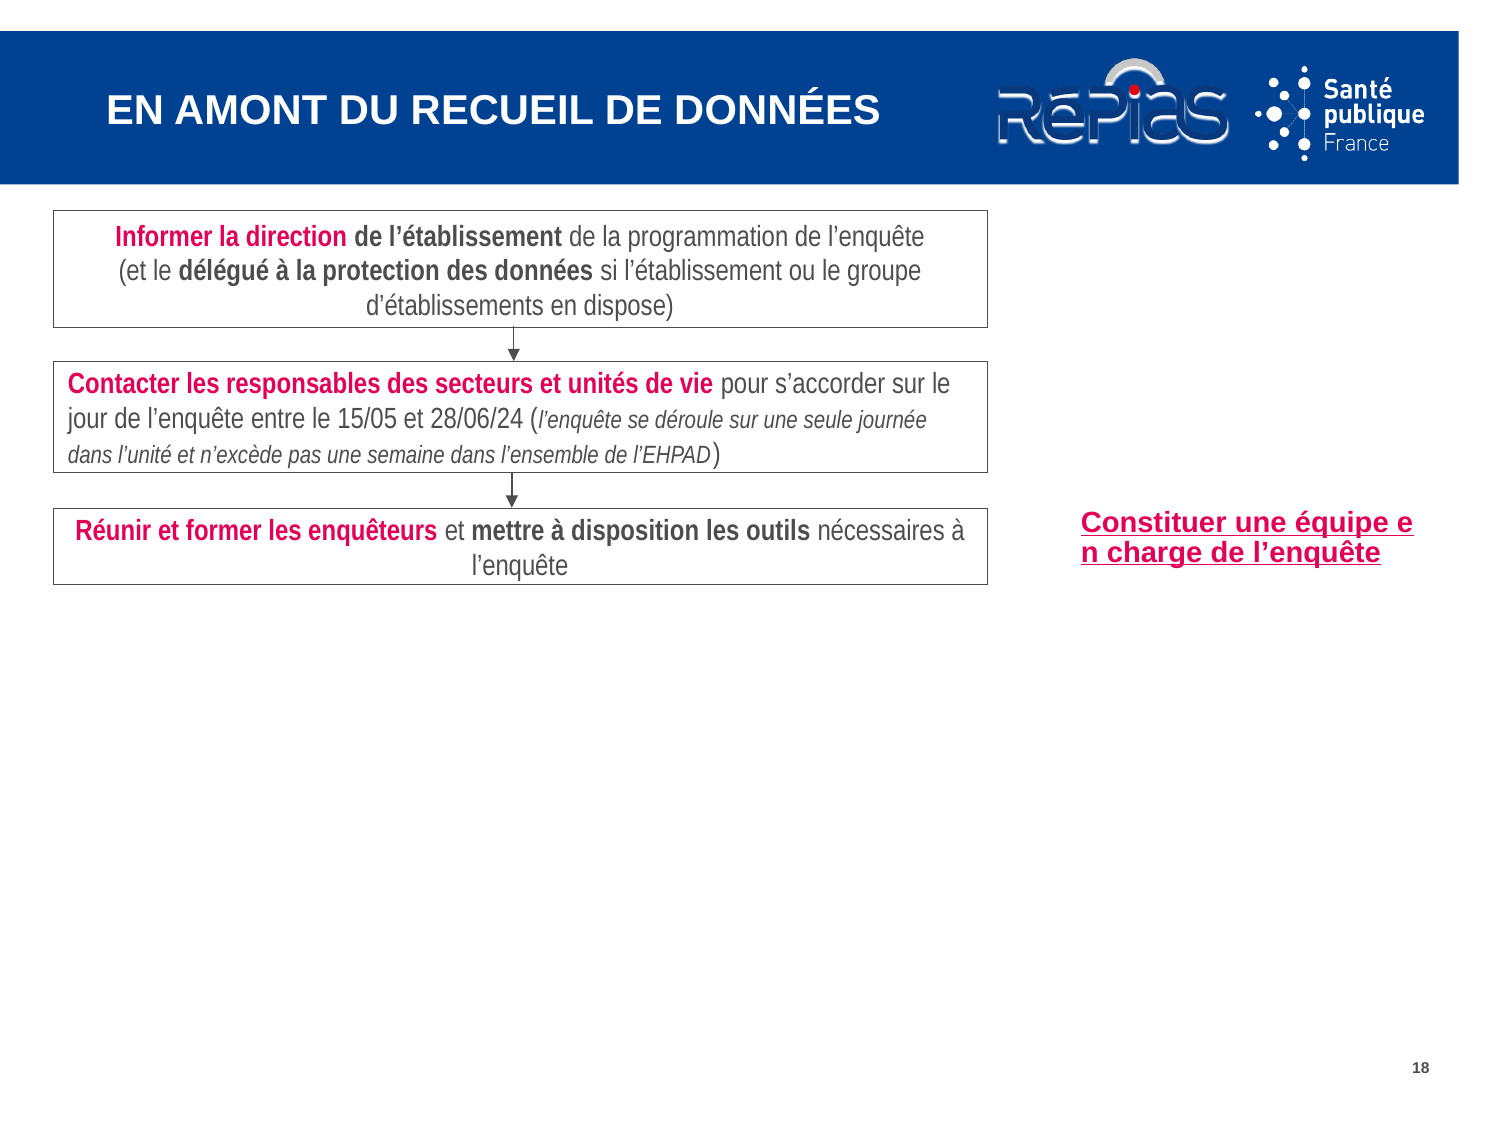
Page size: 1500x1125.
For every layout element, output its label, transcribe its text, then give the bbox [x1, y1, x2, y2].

text_box Contacter les responsables des secteurs et unités de vie pour s’accorder sur le jour de l’enquête entre le 15/05 et 28/06/24 (l’enquête se déroule sur une seule journée dans l’unité et n’excède pas une semaine dans l’ensemble de l’EHPAD) [53, 361, 988, 473]
picture [1255, 66, 1424, 161]
picture [997, 58, 1228, 140]
title En amont du recueil de données [100, 30, 1211, 185]
text_box Informer la direction de l’établissement de la programmation de l’enquête (et le délégué à la protection des données si l’établissement ou le groupe d’établissements en dispose) [53, 210, 988, 328]
text_box Constituer une équipe en charge de l’enquête [1068, 489, 1436, 560]
text_box Réunir et former les enquêteurs et mettre à disposition les outils nécessaires à l’enquête [53, 508, 988, 585]
